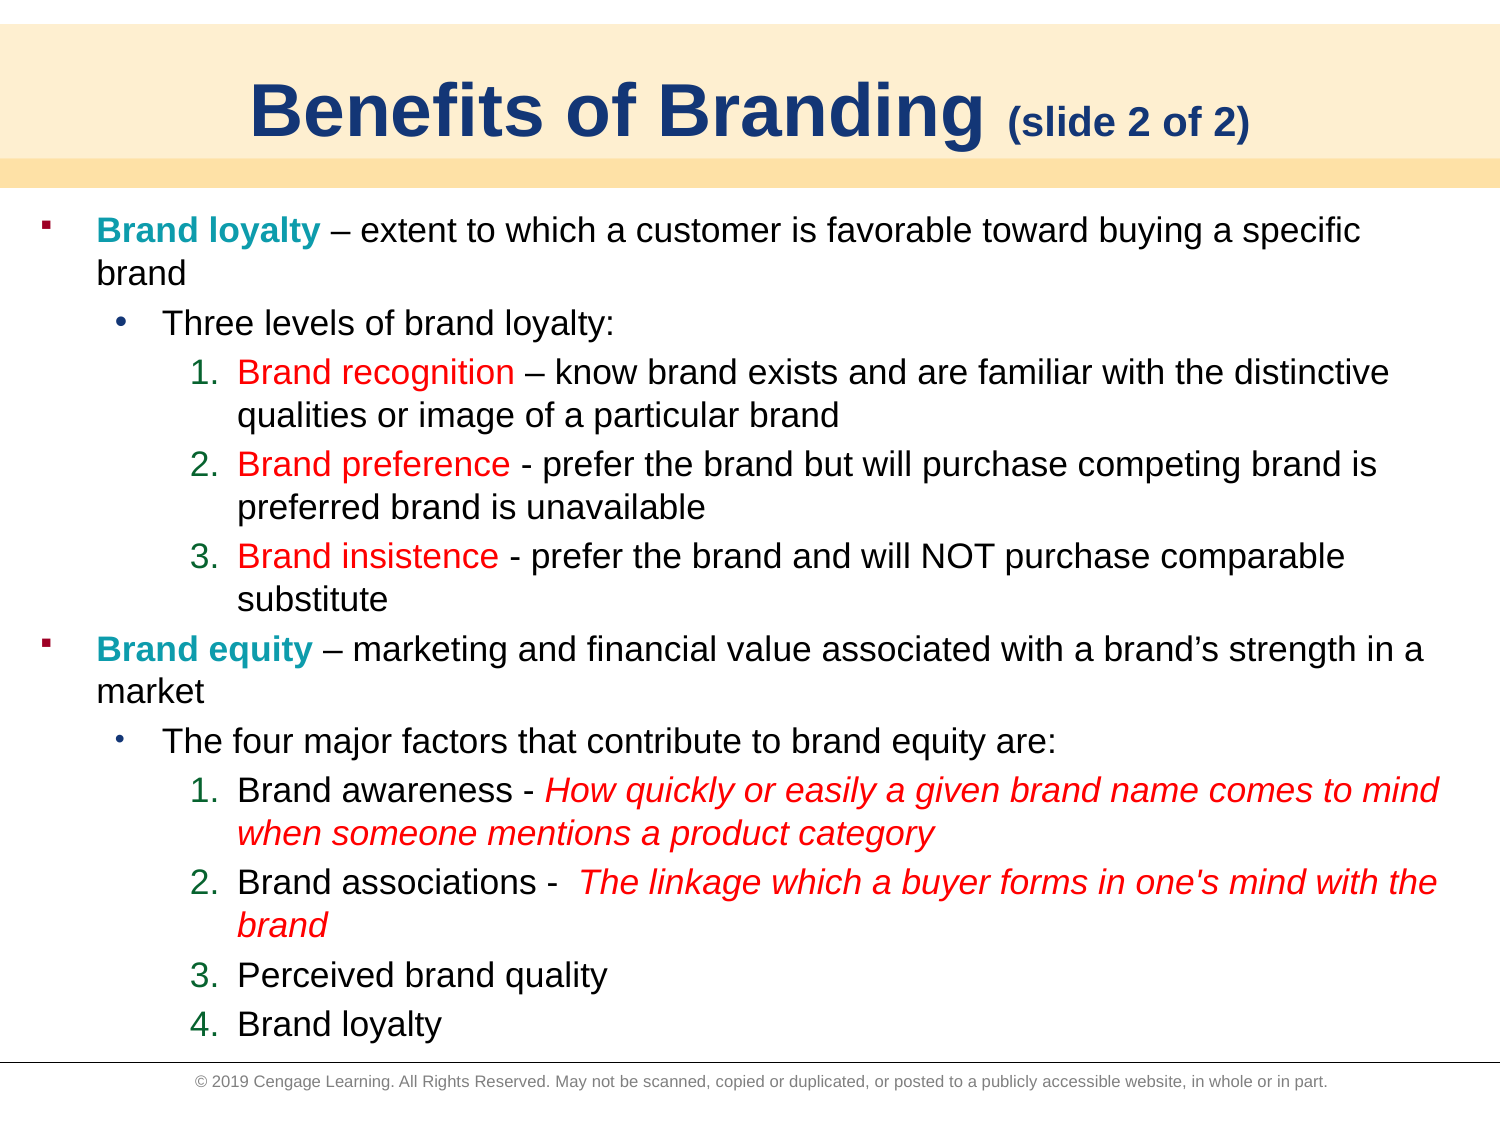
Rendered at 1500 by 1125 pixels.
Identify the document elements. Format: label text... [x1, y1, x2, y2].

list Brand loyalty – extent to which a customer is favorable toward buying a specific brand Three levels of brand loyalty: Brand recognition – know brand exists and are familiar with the distinctive qualities or image of a particular brand Brand preference - prefer the brand but will purchase competing brand is preferred brand is unavailable Brand insistence - prefer the brand and will NOT purchase comparable substitute Brand equity – marketing and financial value associated with a brand’s strength in a market The four major factors that contribute to brand equity are: Brand awareness - How quickly or easily a given brand name comes to mind when someone mentions a product category Brand associations - The linkage which a buyer forms in one's mind with the brand Perceived brand quality Brand loyalty [24, 199, 1463, 1001]
title Benefits of Branding (slide 2 of 2) [74, 24, 1426, 188]
